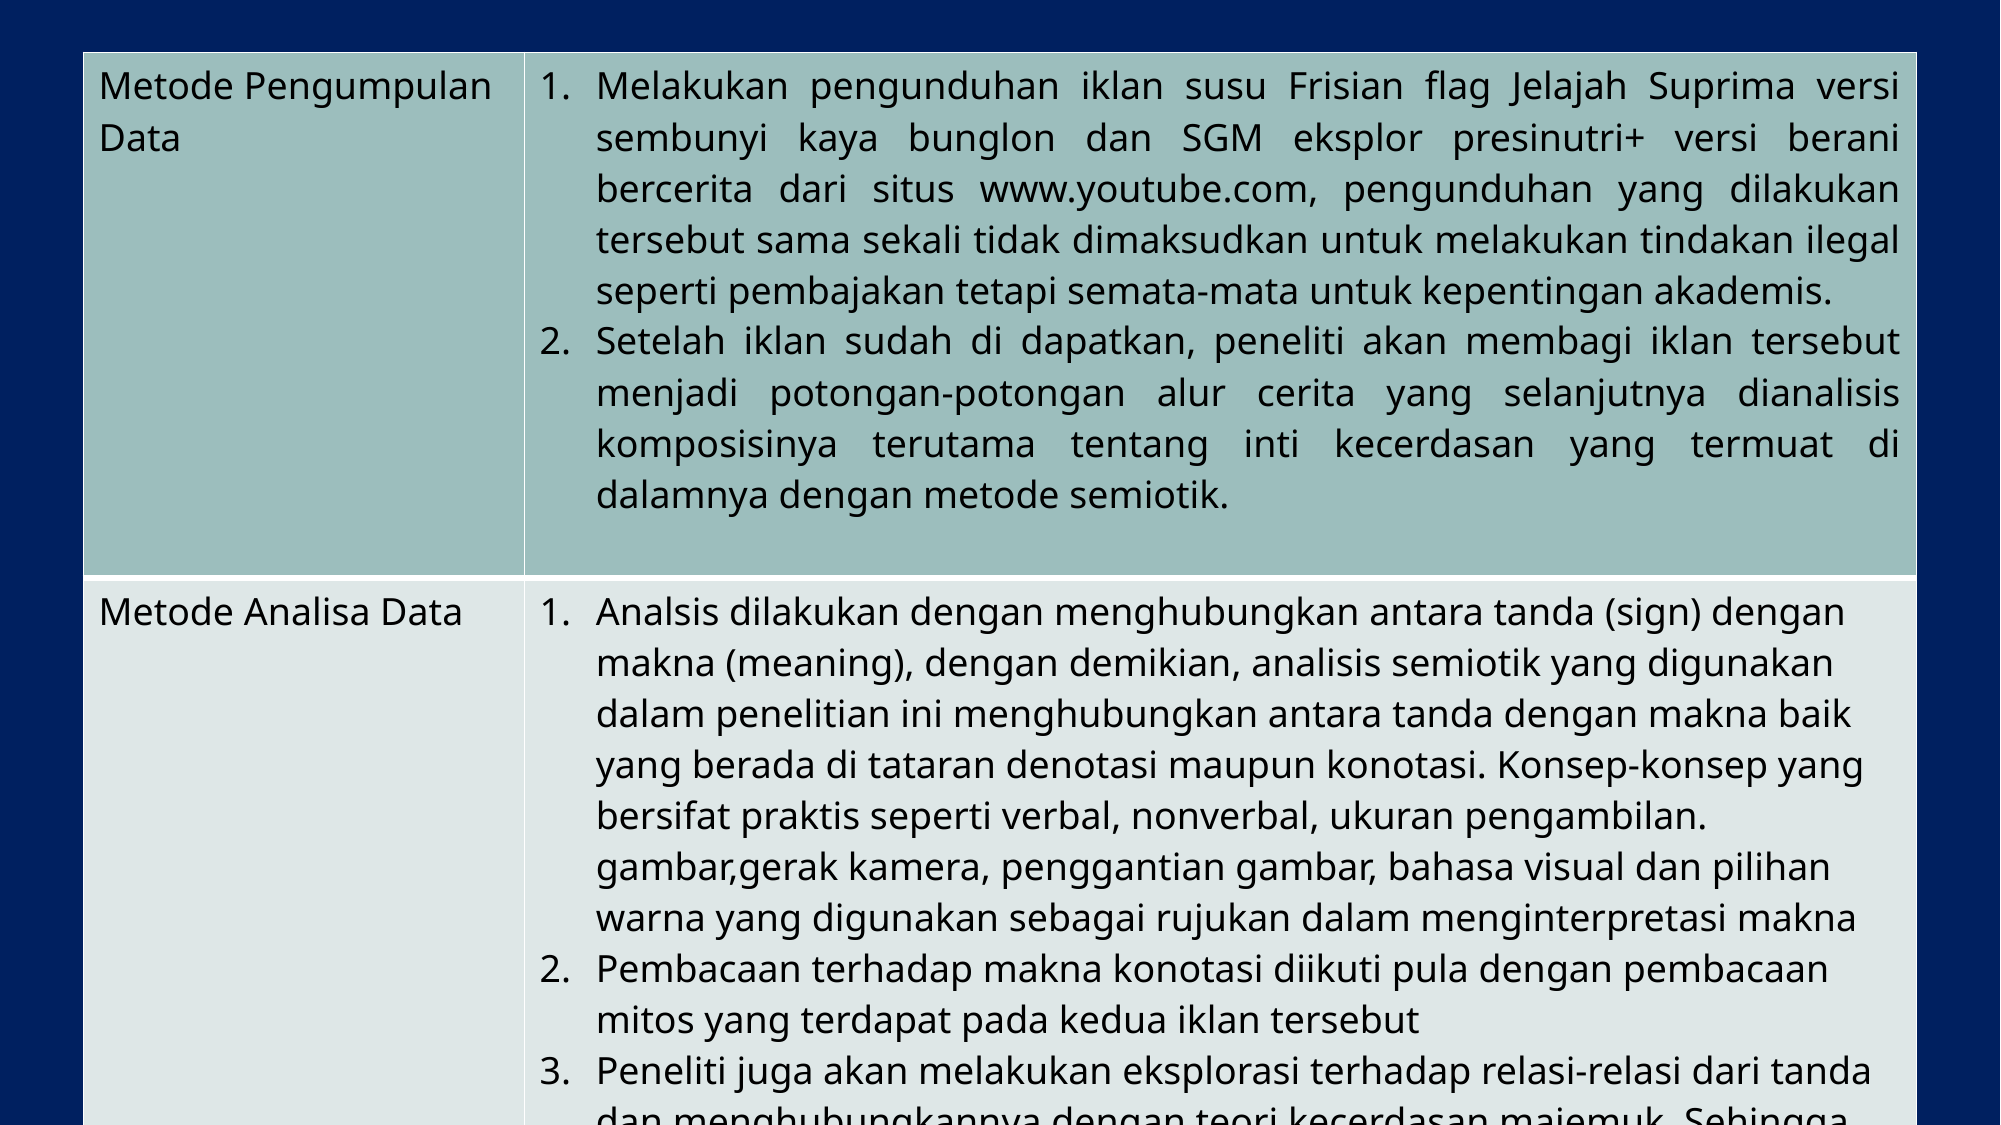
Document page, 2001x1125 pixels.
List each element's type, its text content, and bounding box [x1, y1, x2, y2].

table_header Melakukan pengunduhan iklan susu Frisian flag Jelajah Suprima versi sembunyi kaya bunglon dan SGM eksplor presinutri+ versi berani bercerita dari situs www.youtube.com, pengunduhan yang dilakukan tersebut sama sekali tidak dimaksudkan untuk melakukan tindakan ilegal seperti pembajakan tetapi semata-mata untuk kepentingan akademis. Setelah iklan sudah di dapatkan, peneliti akan membagi iklan tersebut menjadi potongan-potongan alur cerita yang selanjutnya dianalisis komposisinya terutama tentang inti kecerdasan yang termuat di dalamnya dengan metode semiotik. [525, 53, 1916, 575]
table_header Metode Pengumpulan Data [84, 53, 524, 575]
table_cell Metode Analisa Data [84, 581, 524, 1125]
table_cell Analsis dilakukan dengan menghubungkan antara tanda (sign) dengan makna (meaning), dengan demikian, analisis semiotik yang digunakan dalam penelitian ini menghubungkan antara tanda dengan makna baik yang berada di tataran denotasi maupun konotasi. Konsep-konsep yang bersifat praktis seperti verbal, nonverbal, ukuran pengambilan. gambar,gerak kamera, penggantian gambar, bahasa visual dan pilihan warna yang digunakan sebagai rujukan dalam menginterpretasi makna Pembacaan terhadap makna konotasi diikuti pula dengan pembacaan mitos yang terdapat pada kedua iklan tersebut Peneliti juga akan melakukan eksplorasi terhadap relasi-relasi dari tanda dan menghubungkannya dengan teori kecerdasan majemuk. Sehingga diharapkan akan secara komperhensif menemukan representasi kecerdasan balita yang dikonstruksi, didefinisikan serta divisualisasikan dalam iklan susus Frisian flag Jelajah Suprima versi sembunyi kaya bunglon dan SGM eksplor presinutri+ versi berani bercerita [525, 581, 1916, 1125]
